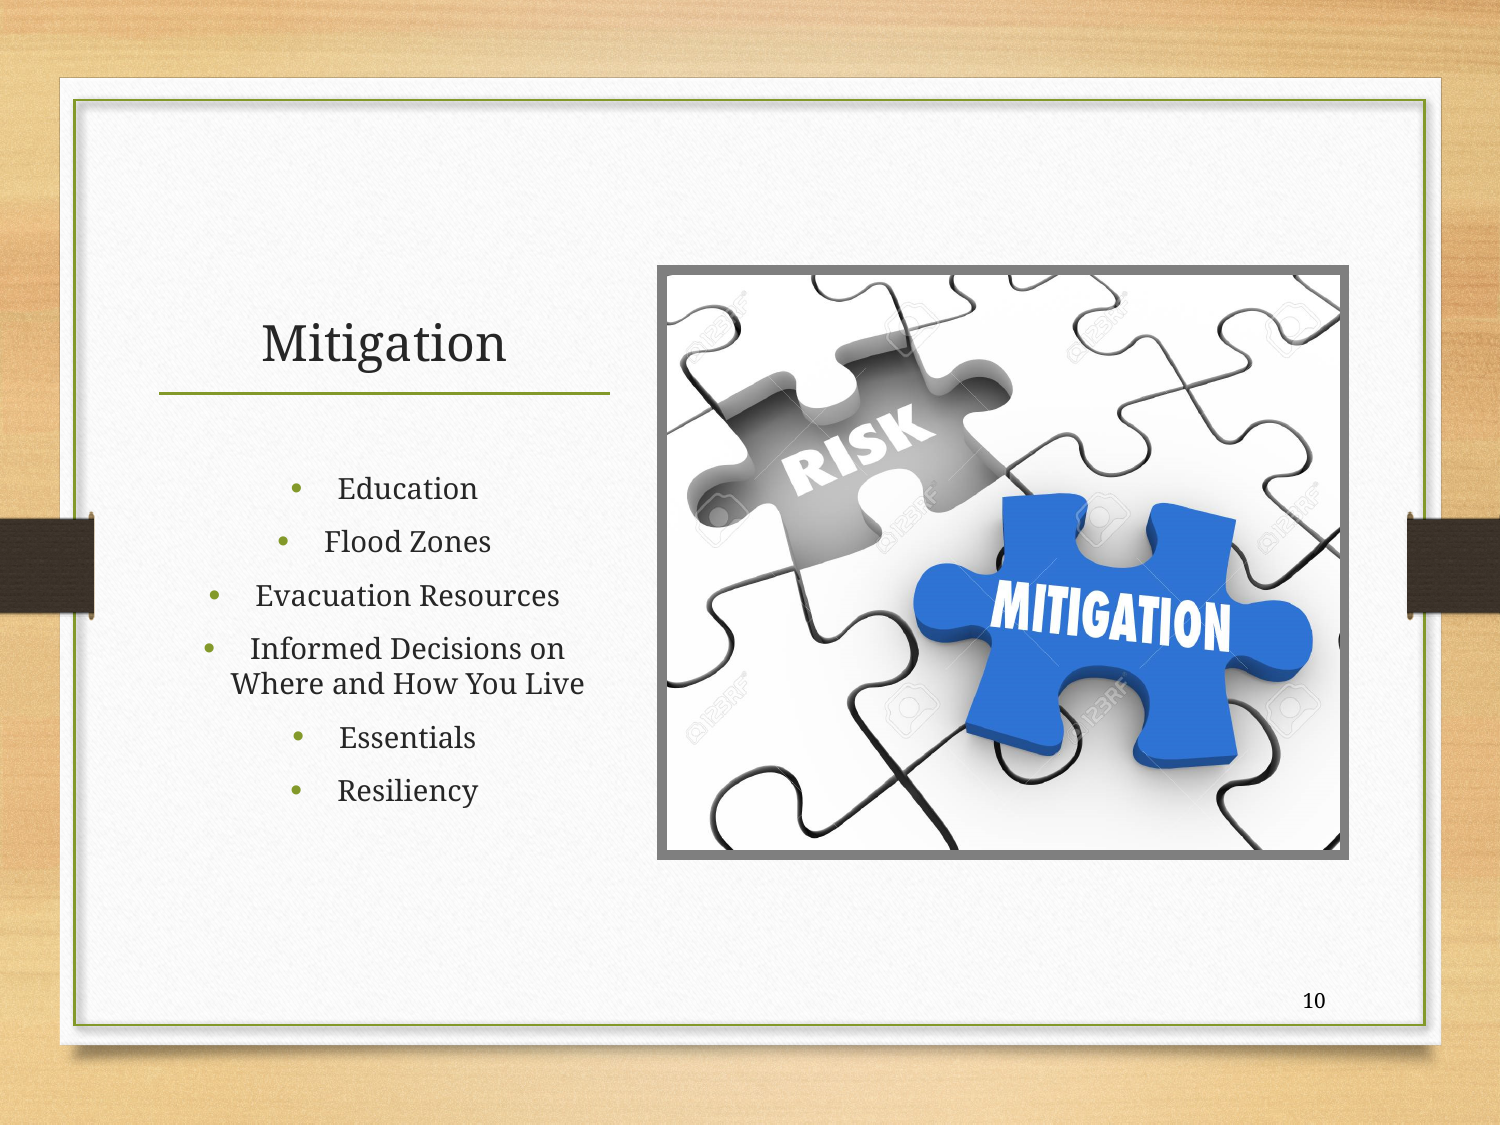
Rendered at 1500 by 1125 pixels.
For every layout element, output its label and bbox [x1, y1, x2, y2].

text_box [0, 0, 1500, 1125]
list [666, 274, 1340, 851]
